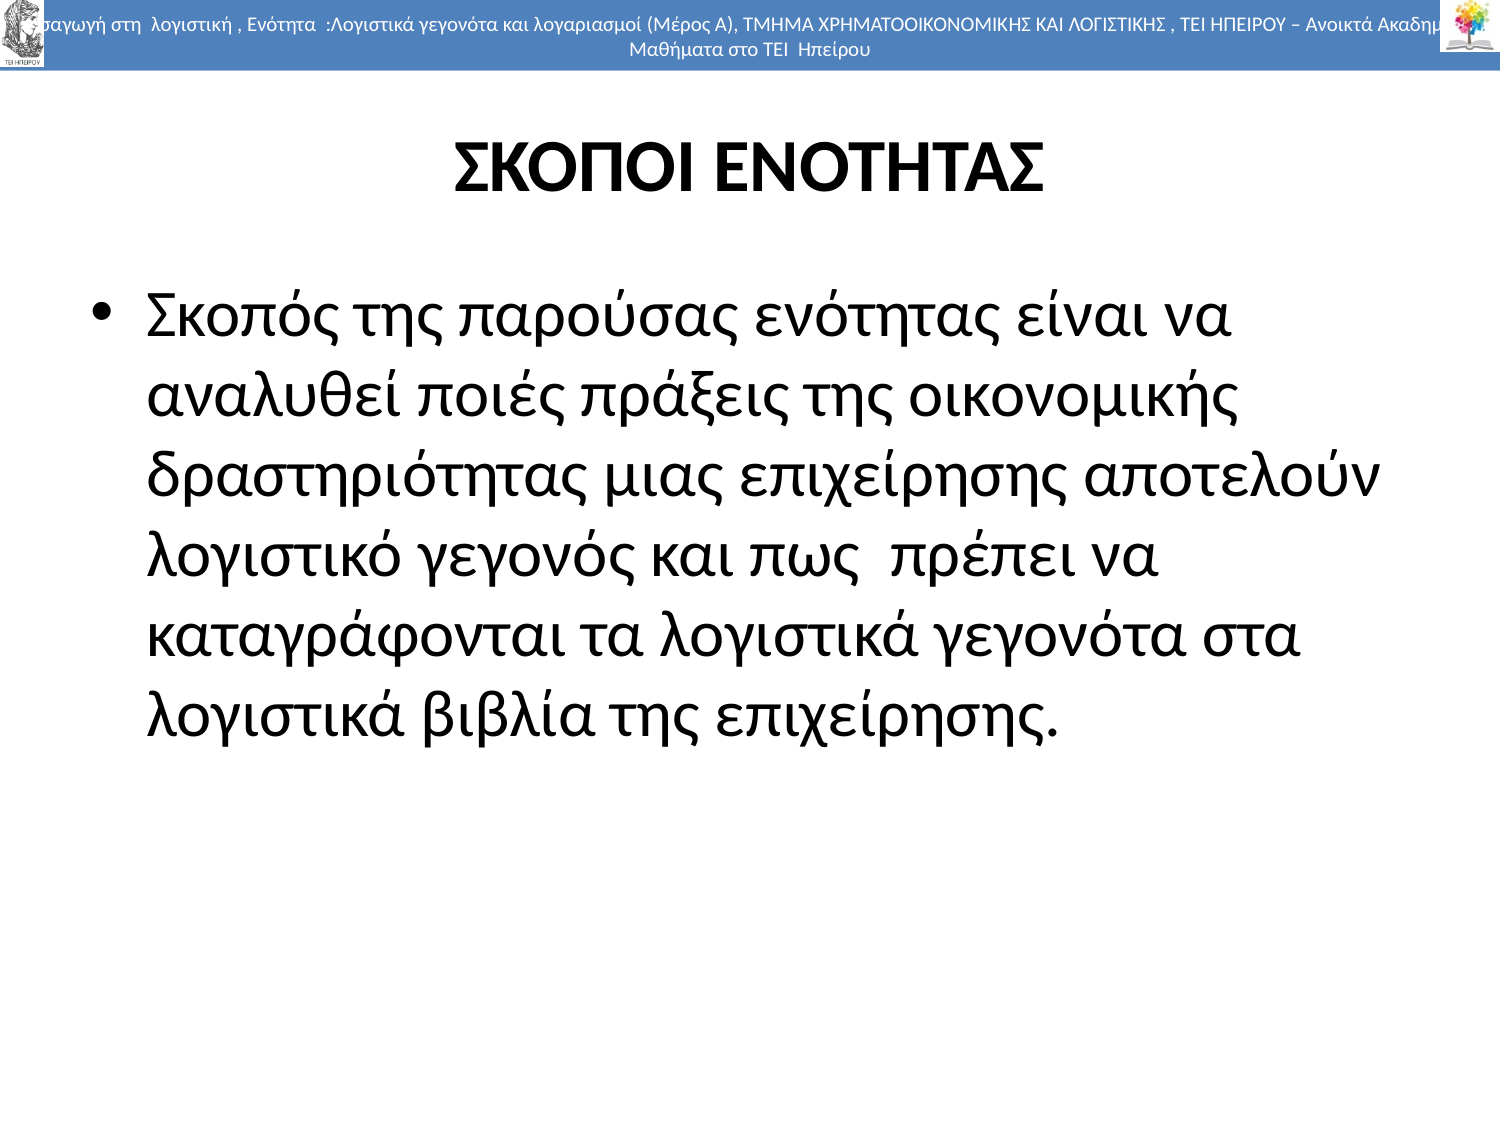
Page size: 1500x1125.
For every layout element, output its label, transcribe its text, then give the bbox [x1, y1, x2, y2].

text_box Εισαγωγή στη λογιστική , Ενότητα :Λογιστικά γεγονότα και λογαριασμοί (Μέρος Α), ΤΜΗΜΑ ΧΡΗΜΑΤΟΟΙΚΟΝΟΜΙΚΉΣ ΚΑΙ ΛΟΓΙΣΤΙΚΗΣ , ΤΕΙ ΗΠΕΙΡΟΥ – Ανοικτά Ακαδημαϊκά Μαθήματα στο ΤΕΙ Ηπείρου [45, 0, 1500, 72]
picture [1439, 0, 1500, 53]
picture [0, 0, 45, 67]
title ΣΚΟΠΟΙ ΕΝΟΤΗΤΑΣ [75, 90, 1425, 233]
list Σκοπός της παρούσας ενότητας είναι να αναλυθεί ποιές πράξεις της οικονομικής δραστηριότητας μιας επιχείρησης αποτελούν λογιστικό γεγονός και πως πρέπει να καταγράφονται τα λογιστικά γεγονότα στα λογιστικά βιβλία της επιχείρησης. [75, 262, 1425, 1005]
